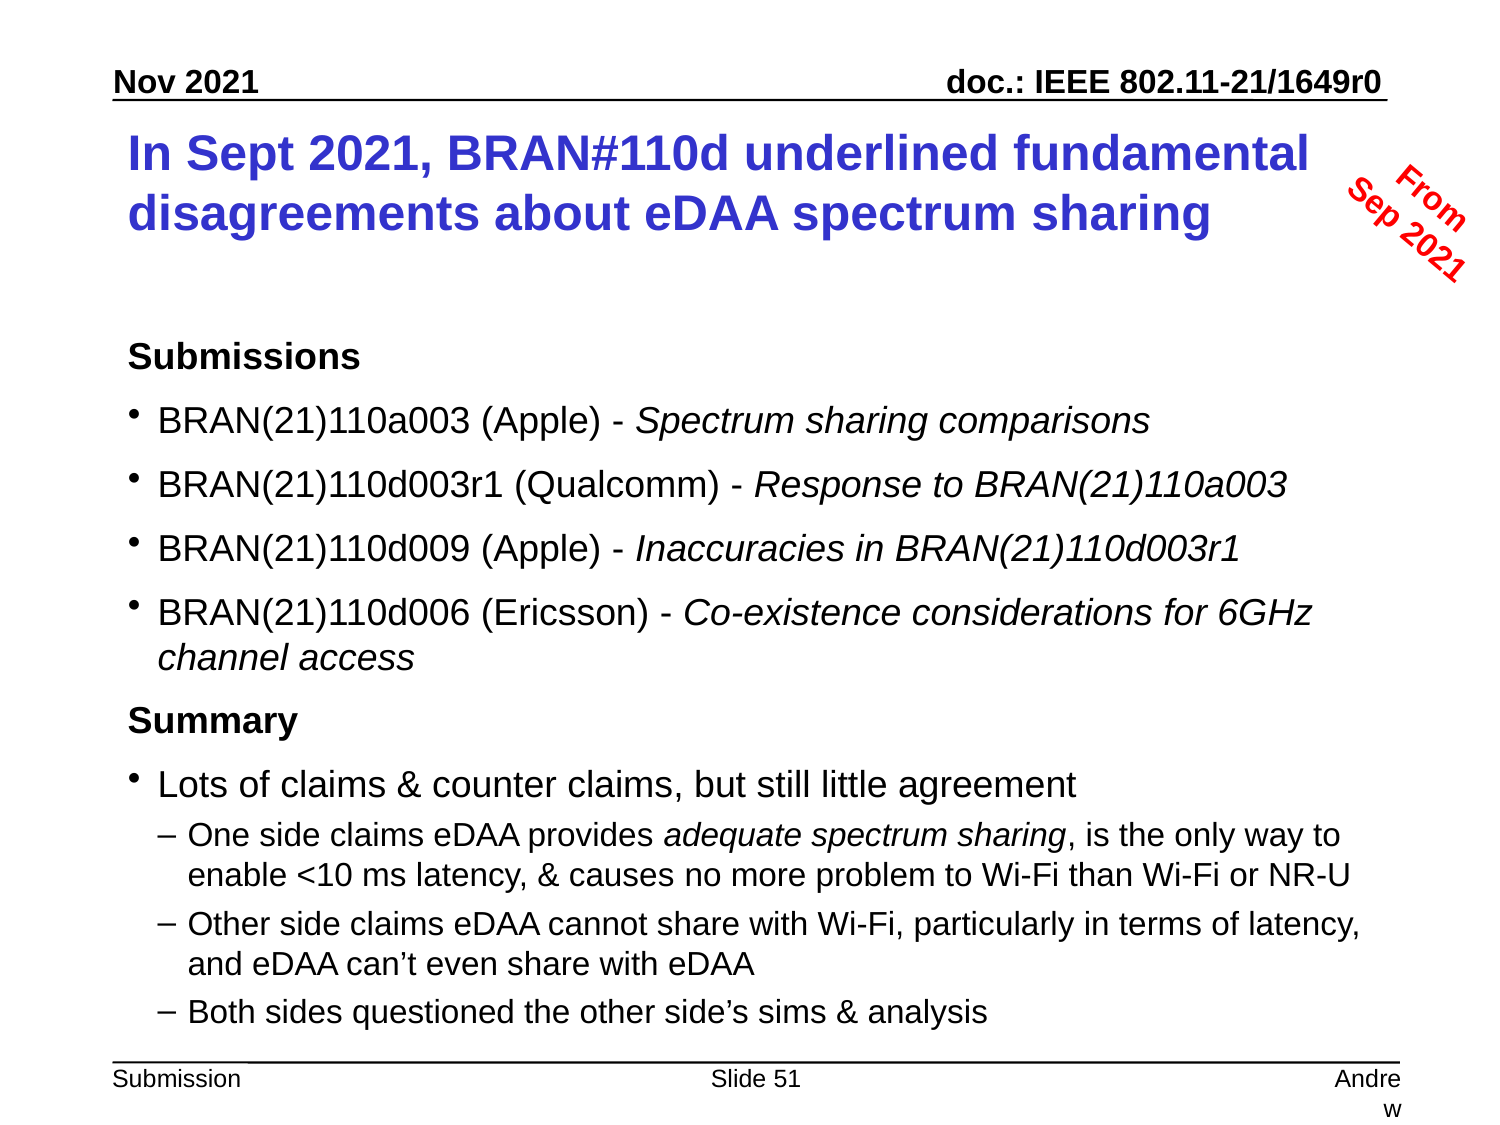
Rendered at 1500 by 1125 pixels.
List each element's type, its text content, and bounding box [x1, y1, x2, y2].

text_box From Sep 2021 [1301, 104, 1500, 325]
list Submissions BRAN(21)110a003 (Apple) - Spectrum sharing comparisons BRAN(21)110d003r1 (Qualcomm) - Response to BRAN(21)110a003 BRAN(21)110d009 (Apple) - Inaccuracies in BRAN(21)110d003r1 BRAN(21)110d006 (Ericsson) - Co-existence considerations for 6GHz channel access Summary Lots of claims & counter claims, but still little agreement One side claims eDAA provides adequate spectrum sharing, is the only way to enable <10 ms latency, & causes no more problem to Wi-Fi than Wi-Fi or NR-U Other side claims eDAA cannot share with Wi-Fi, particularly in terms of latency, and eDAA can’t even share with eDAA Both sides questioned the other side’s sims & analysis [112, 324, 1388, 1000]
title In Sept 2021, BRAN#110d underlined fundamental disagreements about eDAA spectrum sharing [112, 112, 1402, 288]
footer Andrew Myles, Cisco [1320, 1061, 1402, 1093]
slide_number Slide 51 [709, 1061, 803, 1093]
